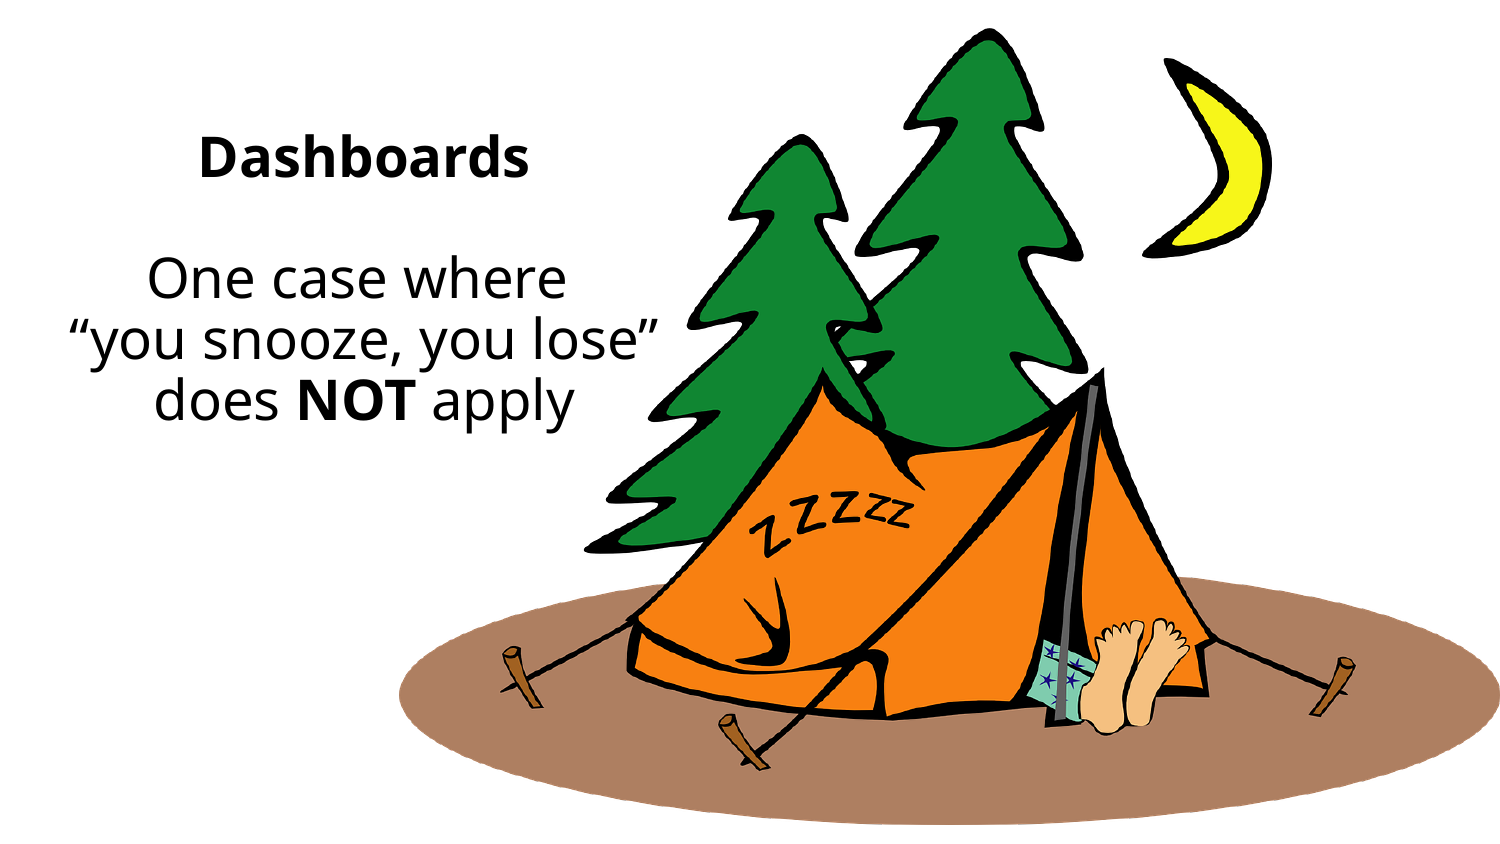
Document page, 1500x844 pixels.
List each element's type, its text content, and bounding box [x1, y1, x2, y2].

text_box Dashboards One case where “you snooze, you lose” does NOT apply [0, 272, 394, 501]
picture [399, 27, 1500, 825]
